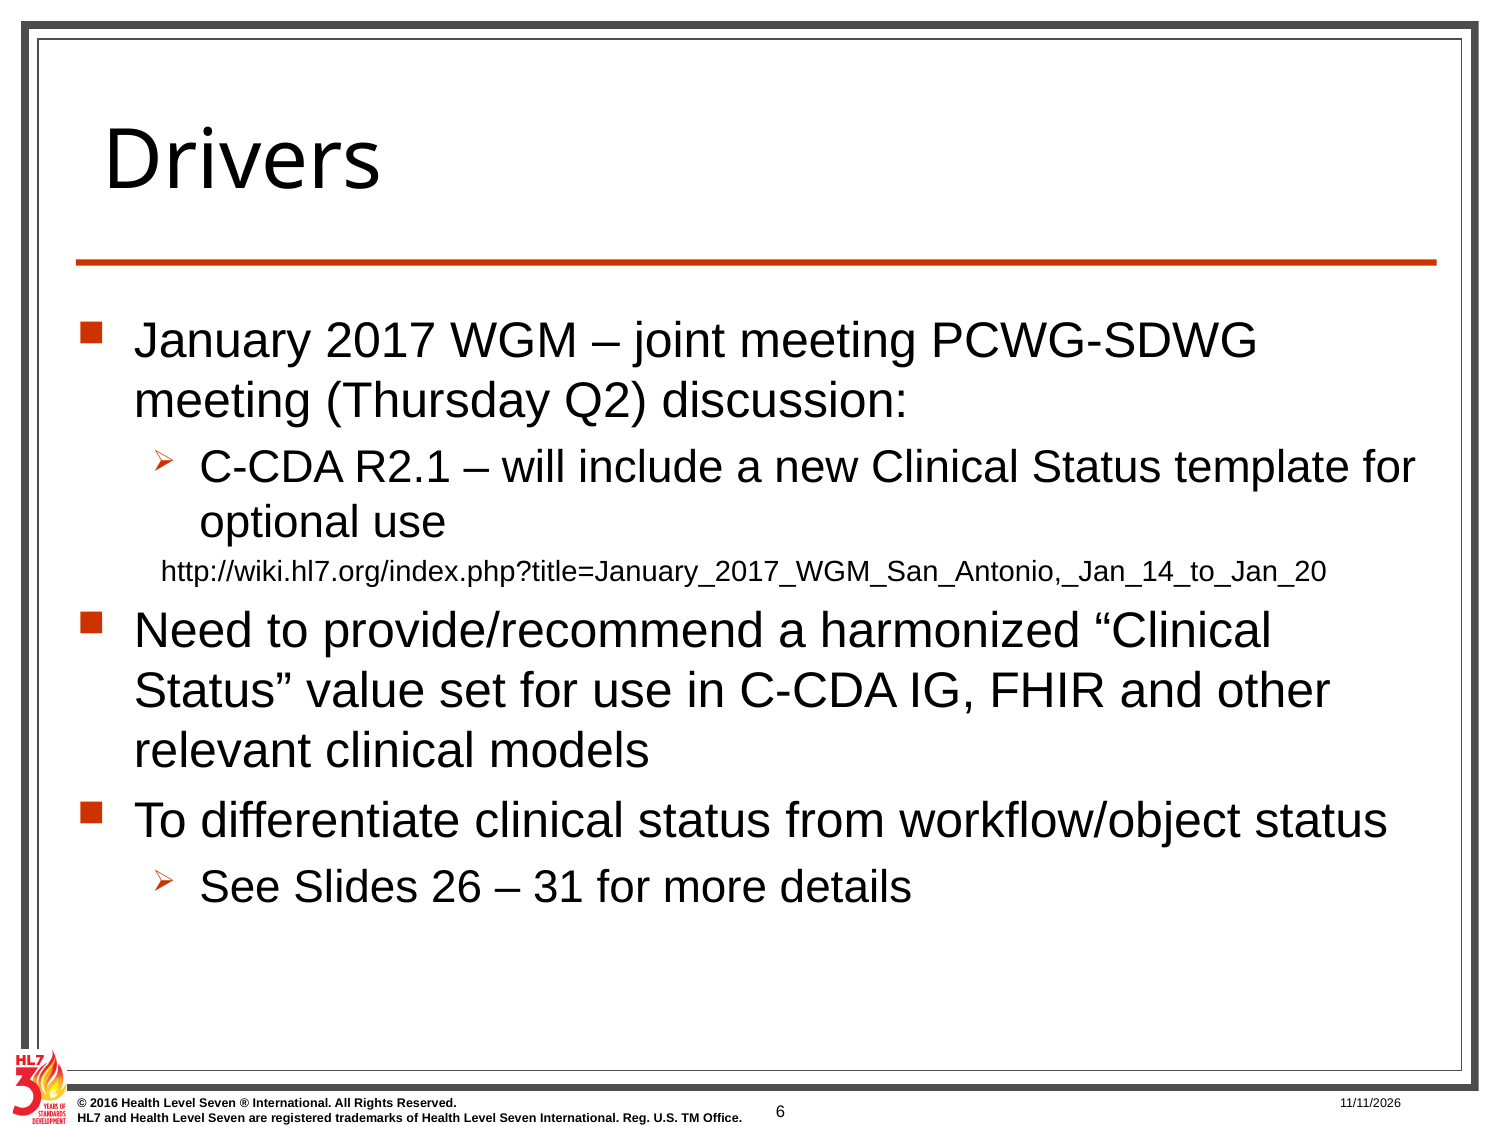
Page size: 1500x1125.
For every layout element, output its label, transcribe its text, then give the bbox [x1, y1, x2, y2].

list January 2017 WGM – joint meeting PCWG-SDWG meeting (Thursday Q2) discussion: C-CDA R2.1 – will include a new Clinical Status template for optional use http://wiki.hl7.org/index.php?title=January_2017_WGM_San_Antonio,_Jan_14_to_Jan_20 Need to provide/recommend a harmonized “Clinical Status” value set for use in C-CDA IG, FHIR and other relevant clinical models To differentiate clinical status from workflow/object status See Slides 26 – 31 for more details [62, 299, 1438, 1026]
slide_number 6 [712, 1071, 801, 1125]
picture [12, 1049, 67, 1125]
title Drivers [87, 77, 1426, 213]
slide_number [1324, 1087, 1463, 1113]
